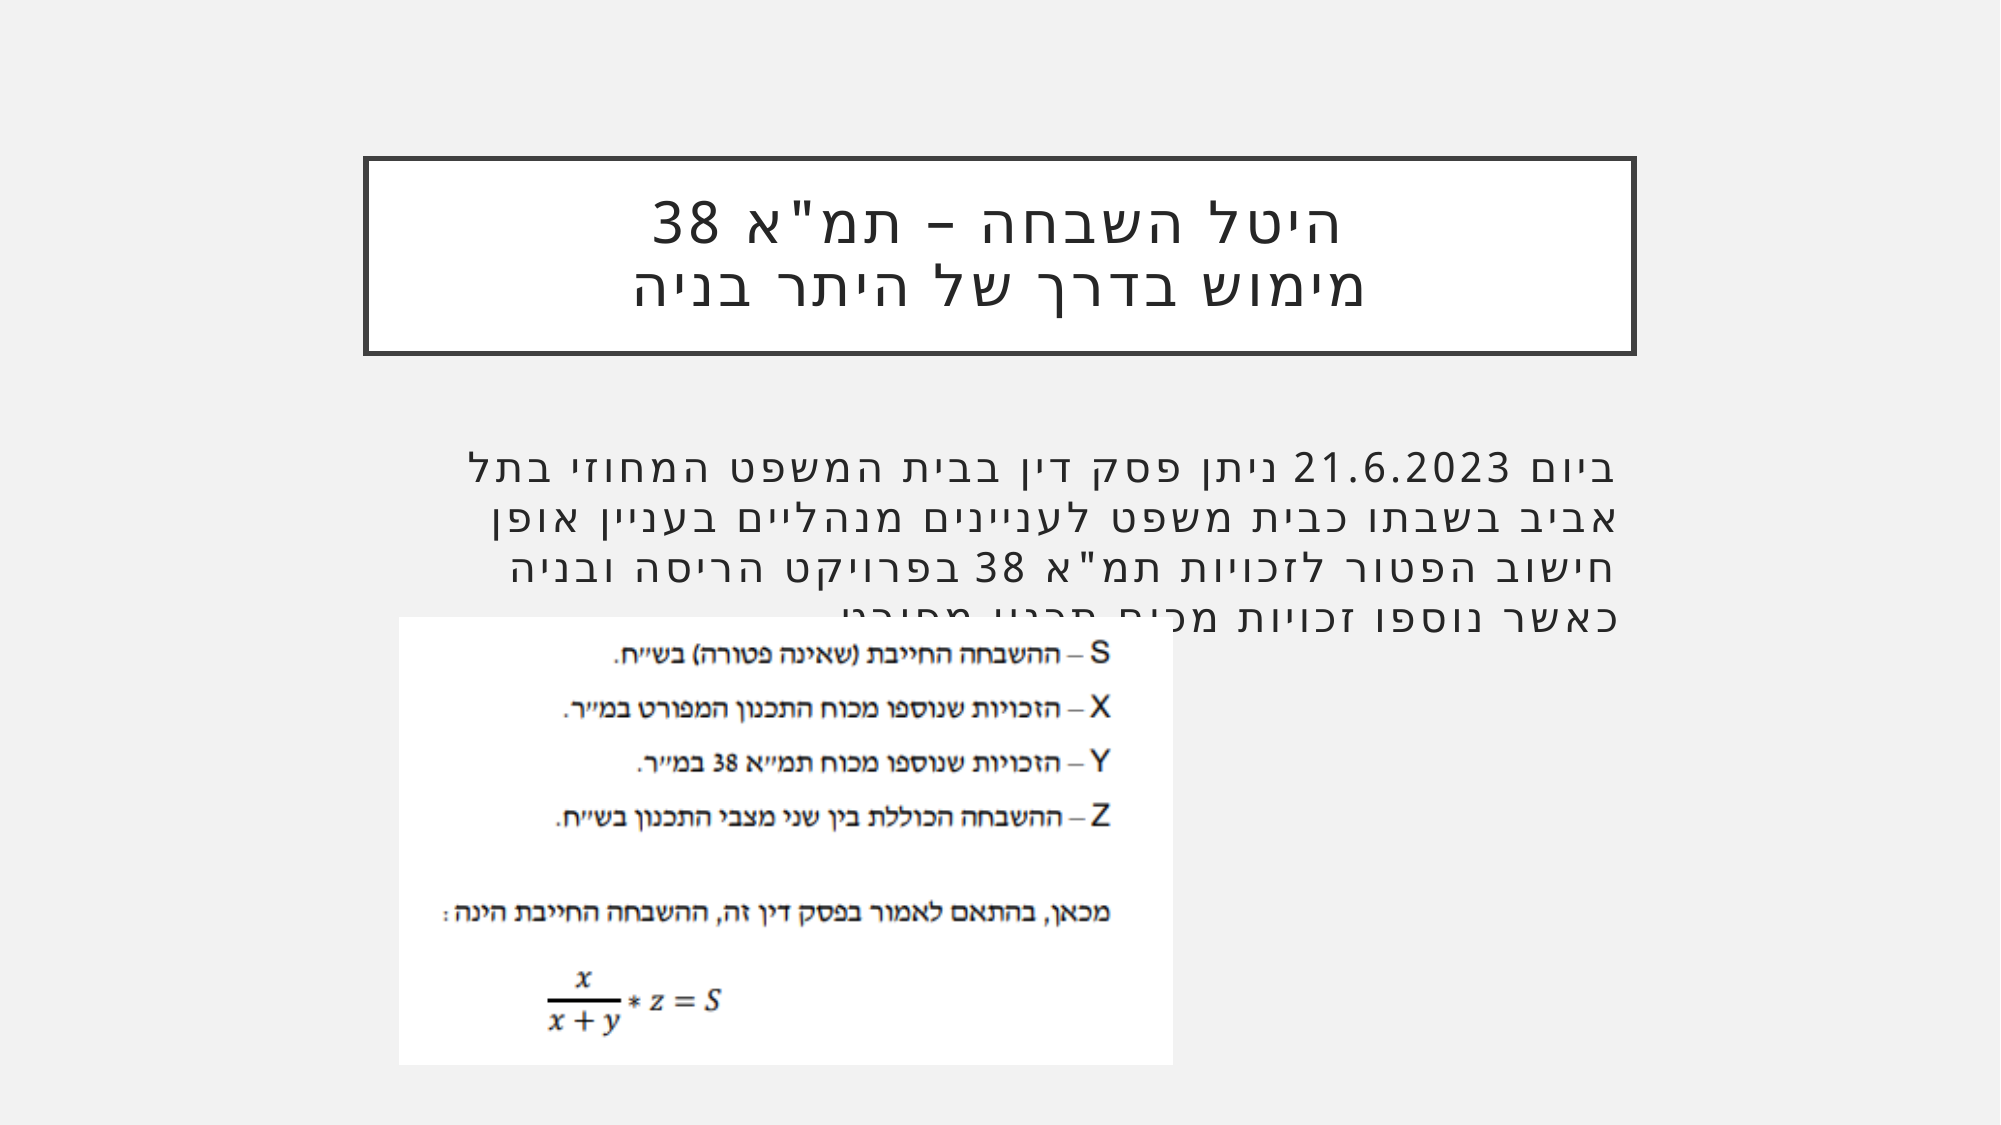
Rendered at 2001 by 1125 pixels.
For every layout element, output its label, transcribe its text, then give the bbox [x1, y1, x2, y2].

picture [399, 617, 1173, 1065]
list ביום 21.6.2023 ניתן פסק דין בבית המשפט המחוזי בתל אביב בשבתו כבית משפט לעניינים מנהליים בעניין אופן חישוב הפטור לזכויות תמ"א 38 בפרויקט הריסה ובניה כאשר נוספו זכויות מכוח תכנון מפורט- [366, 432, 1634, 942]
title היטל השבחה – תמ"א 38 מימוש בדרך של היתר בניה [363, 156, 1637, 356]
